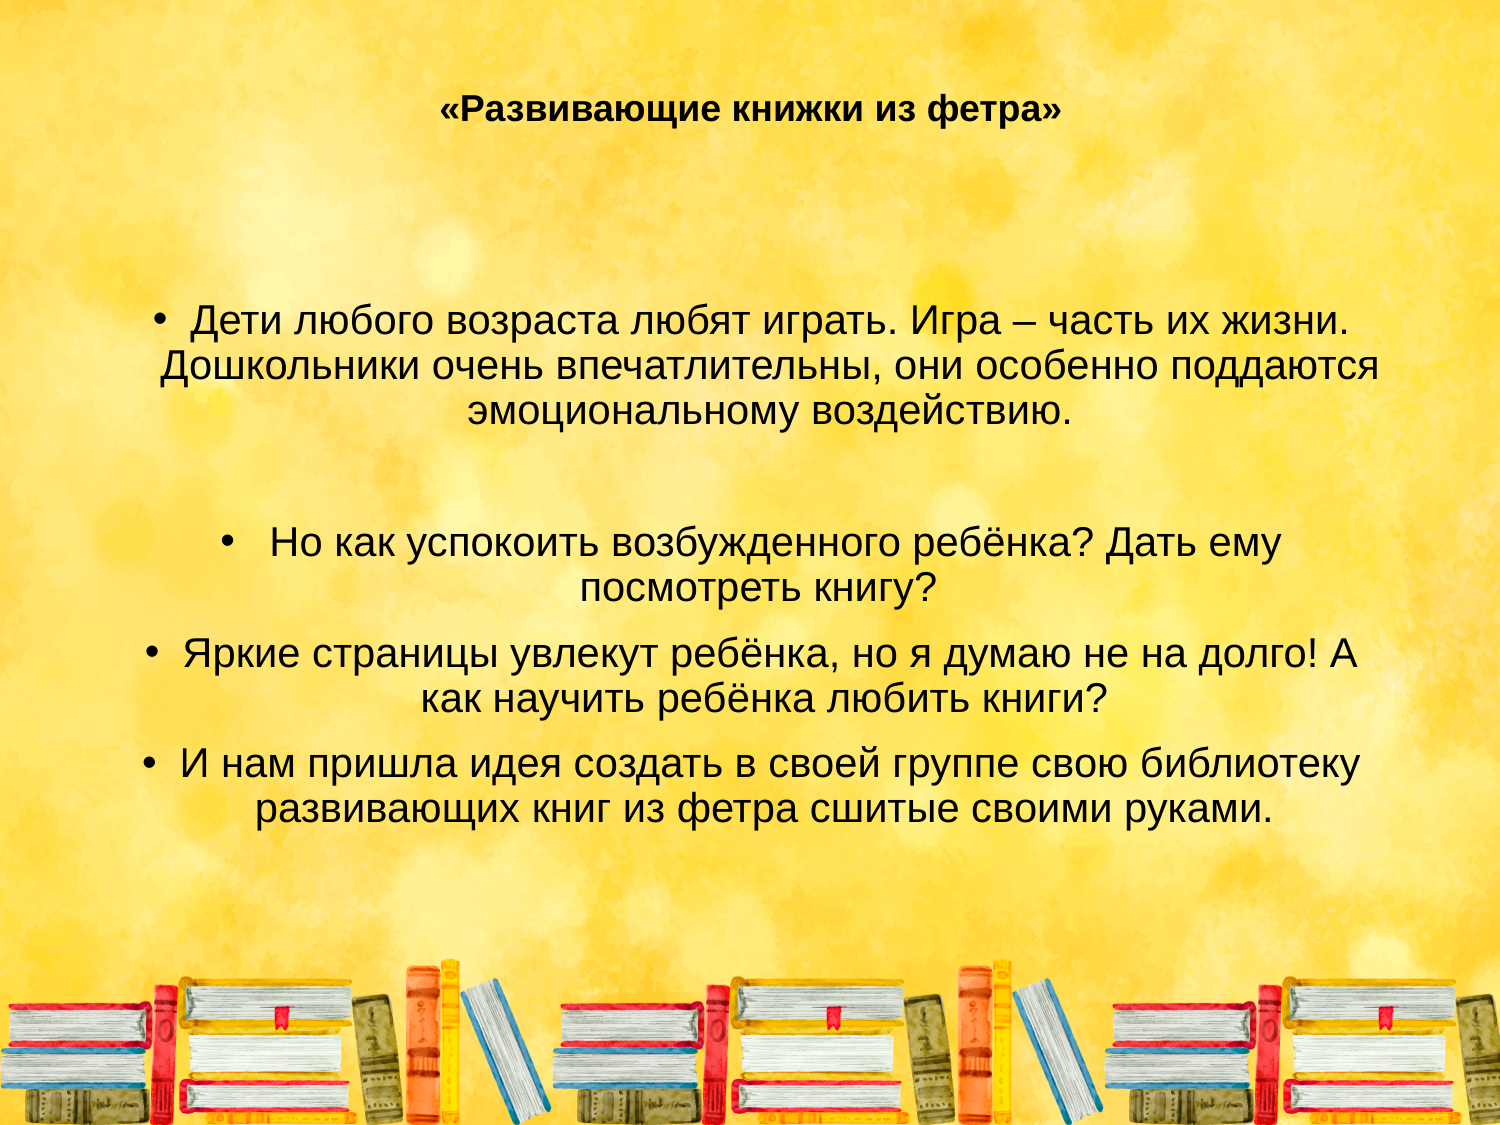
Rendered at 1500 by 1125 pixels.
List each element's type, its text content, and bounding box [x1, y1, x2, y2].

picture [0, 0, 1500, 1125]
list Дети любого возраста любят играть. Игра – часть их жизни. Дошкольники очень впечатлительны, они особенно поддаются эмоциональному воздействию. Но как успокоить возбужденного ребёнка? Дать ему посмотреть книгу? Яркие страницы увлекут ребёнка, но я думаю не на долго! А как научить ребёнка любить книги? И нам пришла идея создать в своей группе свою библиотеку развивающих книг из фетра сшитые своими руками. [105, 154, 1398, 976]
title «Развивающие книжки из фетра» [107, 0, 1395, 154]
